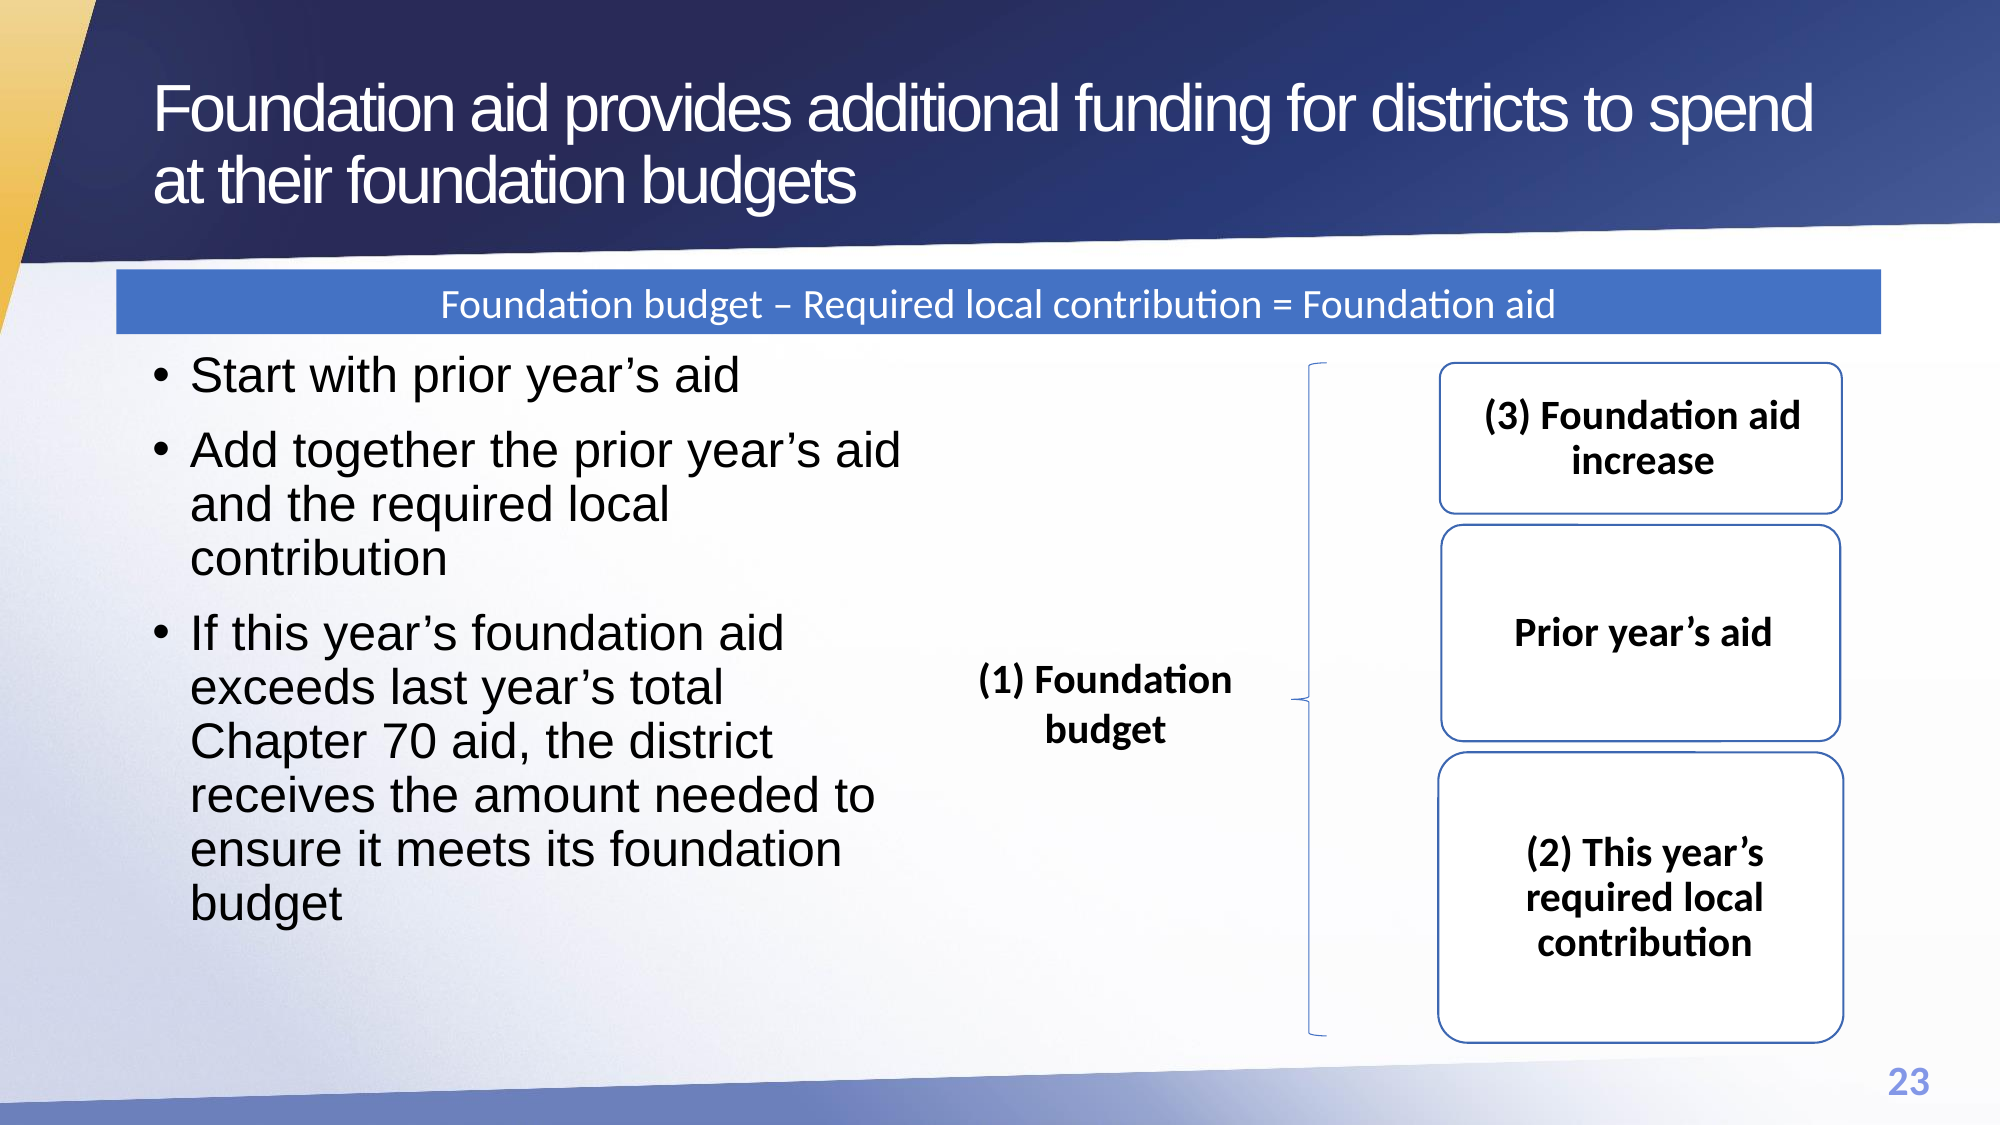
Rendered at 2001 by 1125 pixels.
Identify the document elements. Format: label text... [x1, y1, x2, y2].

text_box Foundation budget – Required local contribution = Foundation aid [115, 268, 1882, 335]
picture [0, 0, 2000, 1125]
text_box (1) Foundation budget [942, 644, 1105, 760]
list Start with prior year’s aid Add together the prior year’s aid and the required local contribution If this year’s foundation aid exceeds last year’s total Chapter 70 aid, the district receives the amount needed to ensure it meets its foundation budget [137, 342, 920, 1008]
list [1105, 362, 2000, 1043]
title Foundation aid provides additional funding for districts to spend at their foundation budgets [137, 59, 1863, 231]
